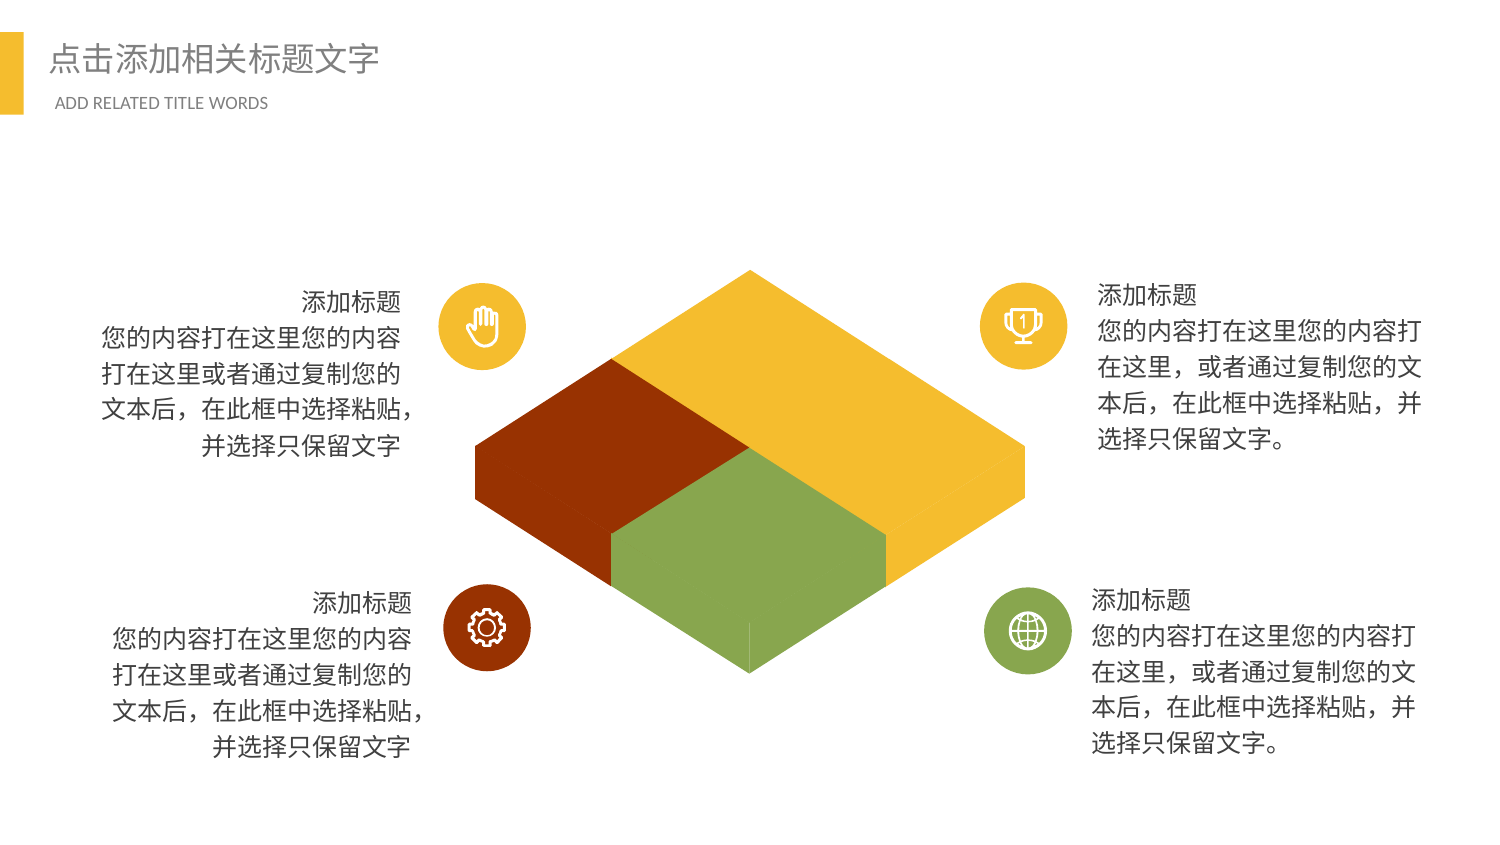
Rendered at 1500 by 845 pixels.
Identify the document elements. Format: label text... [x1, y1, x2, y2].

text_box [984, 587, 1072, 675]
text_box [1008, 611, 1048, 651]
text_box [979, 282, 1068, 370]
text_box [438, 283, 526, 370]
text_box 添加标题 您的内容打在这里您的内容打在这里或者通过复制您的文本后，在此框中选择粘贴，并选择只保留文字 [88, 581, 413, 762]
text_box 添加标题 您的内容打在这里您的内容打在这里，或者通过复制您的文本后，在此框中选择粘贴，并选择只保留文字。 [1091, 578, 1417, 758]
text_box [611, 447, 886, 674]
text_box [1004, 308, 1043, 345]
text_box [466, 305, 499, 348]
text_box 添加标题 您的内容打在这里您的内容打在这里，或者通过复制您的文本后，在此框中选择粘贴，并选择只保留文字。 [1097, 273, 1424, 454]
text_box [443, 585, 531, 672]
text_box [475, 358, 750, 587]
text_box [467, 608, 506, 648]
text_box 添加标题 您的内容打在这里您的内容打在这里或者通过复制您的文本后，在此框中选择粘贴，并选择只保留文字 [88, 280, 402, 460]
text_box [611, 269, 890, 359]
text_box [749, 359, 1025, 588]
